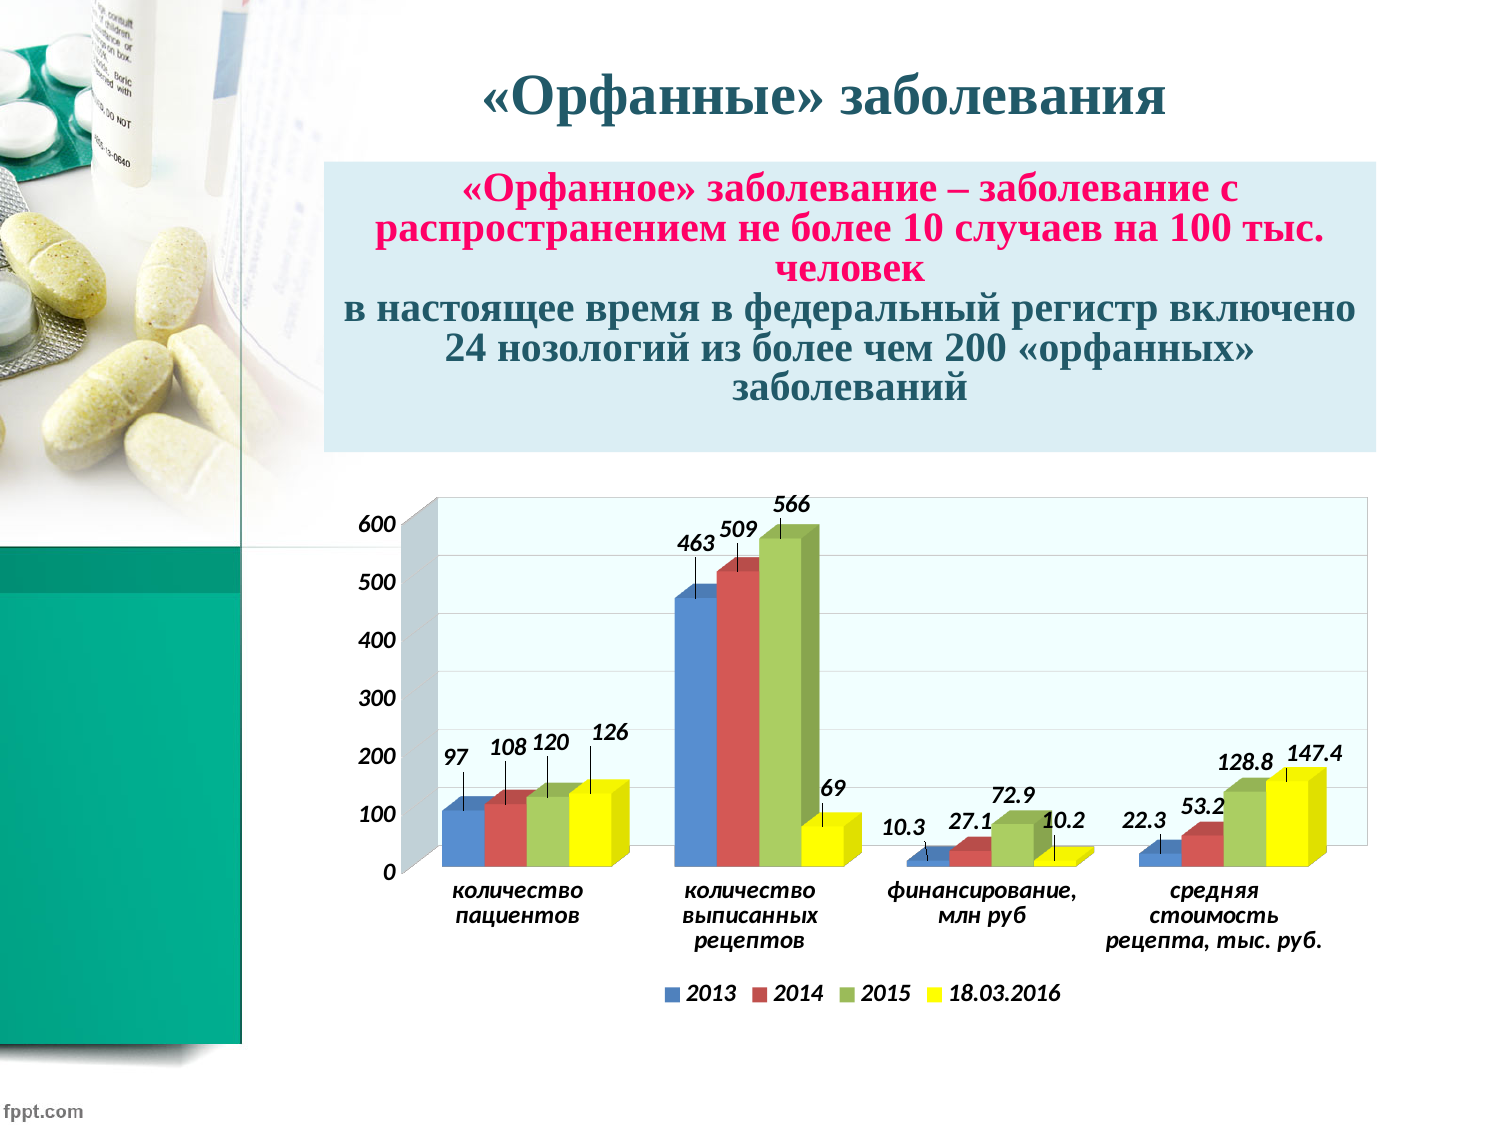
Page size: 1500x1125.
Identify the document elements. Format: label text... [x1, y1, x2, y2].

chart [323, 486, 1402, 1014]
text_box «Орфанное» заболевание – заболевание с распространением не более 10 случаев на 100 тыс. человек в настоящее время в федеральный регистр включено 24 нозологий из более чем 200 «орфанных» заболеваний [324, 161, 1377, 453]
title «Орфанные» заболевания [173, 36, 1475, 162]
picture [0, 0, 1500, 1125]
